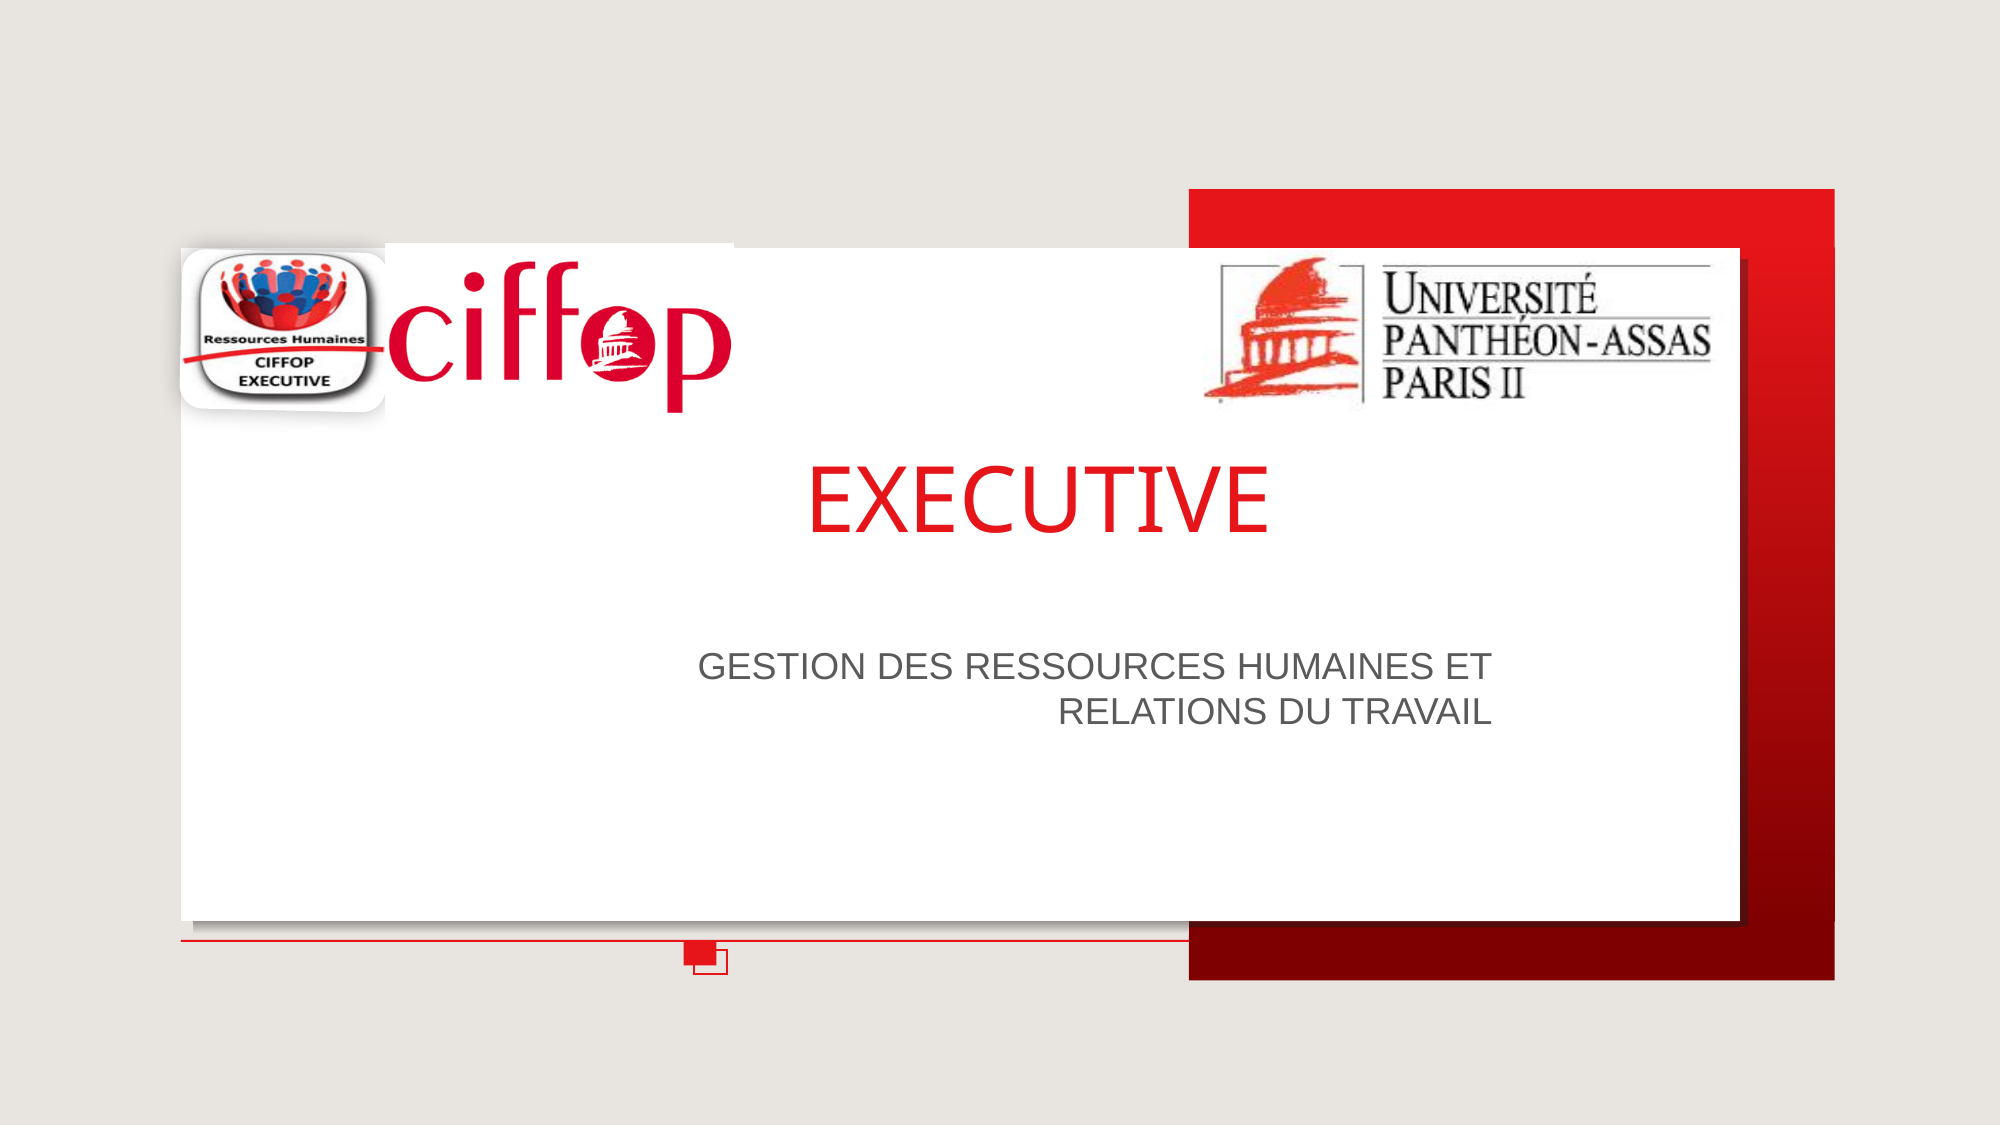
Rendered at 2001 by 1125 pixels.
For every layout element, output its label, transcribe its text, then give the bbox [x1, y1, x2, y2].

picture [179, 243, 735, 422]
title EXECUTIVE [489, 454, 1508, 636]
subtitle GESTION DES RESSOURCES HUMAINES ET RELATIONS DU TRAVAIL [492, 634, 1508, 797]
picture [1203, 250, 1725, 411]
